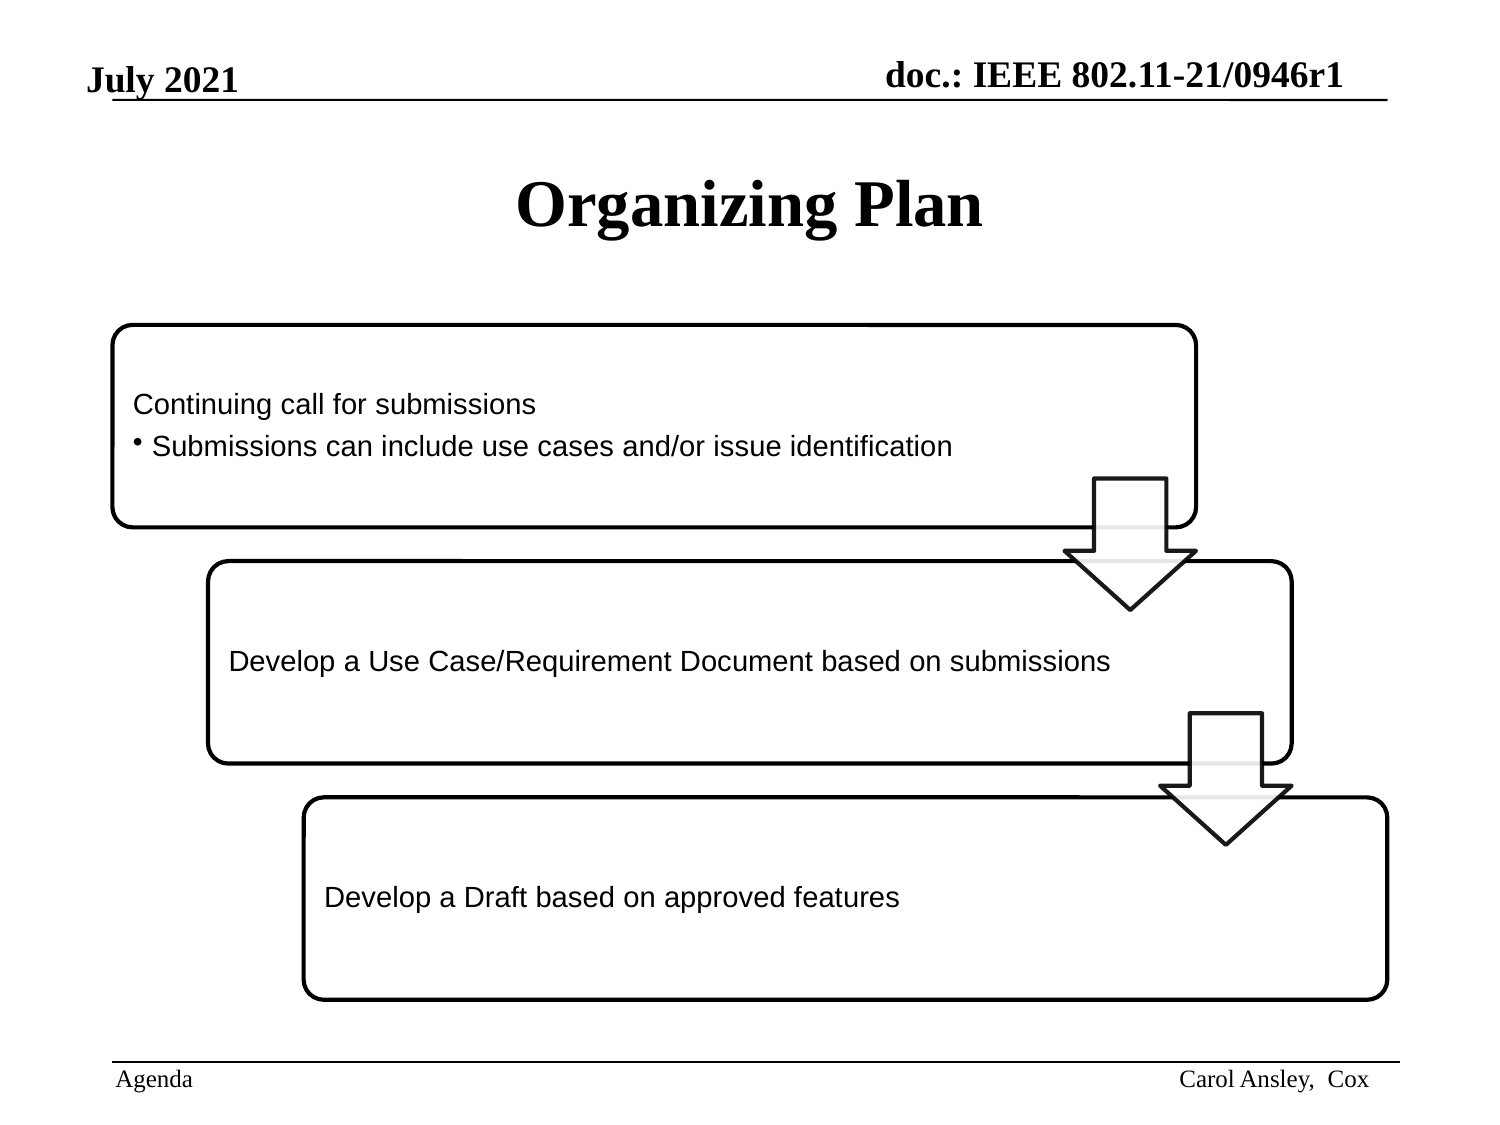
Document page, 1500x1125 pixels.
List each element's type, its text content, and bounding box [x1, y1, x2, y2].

title Organizing Plan [111, 111, 1388, 288]
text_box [112, 324, 1388, 1001]
